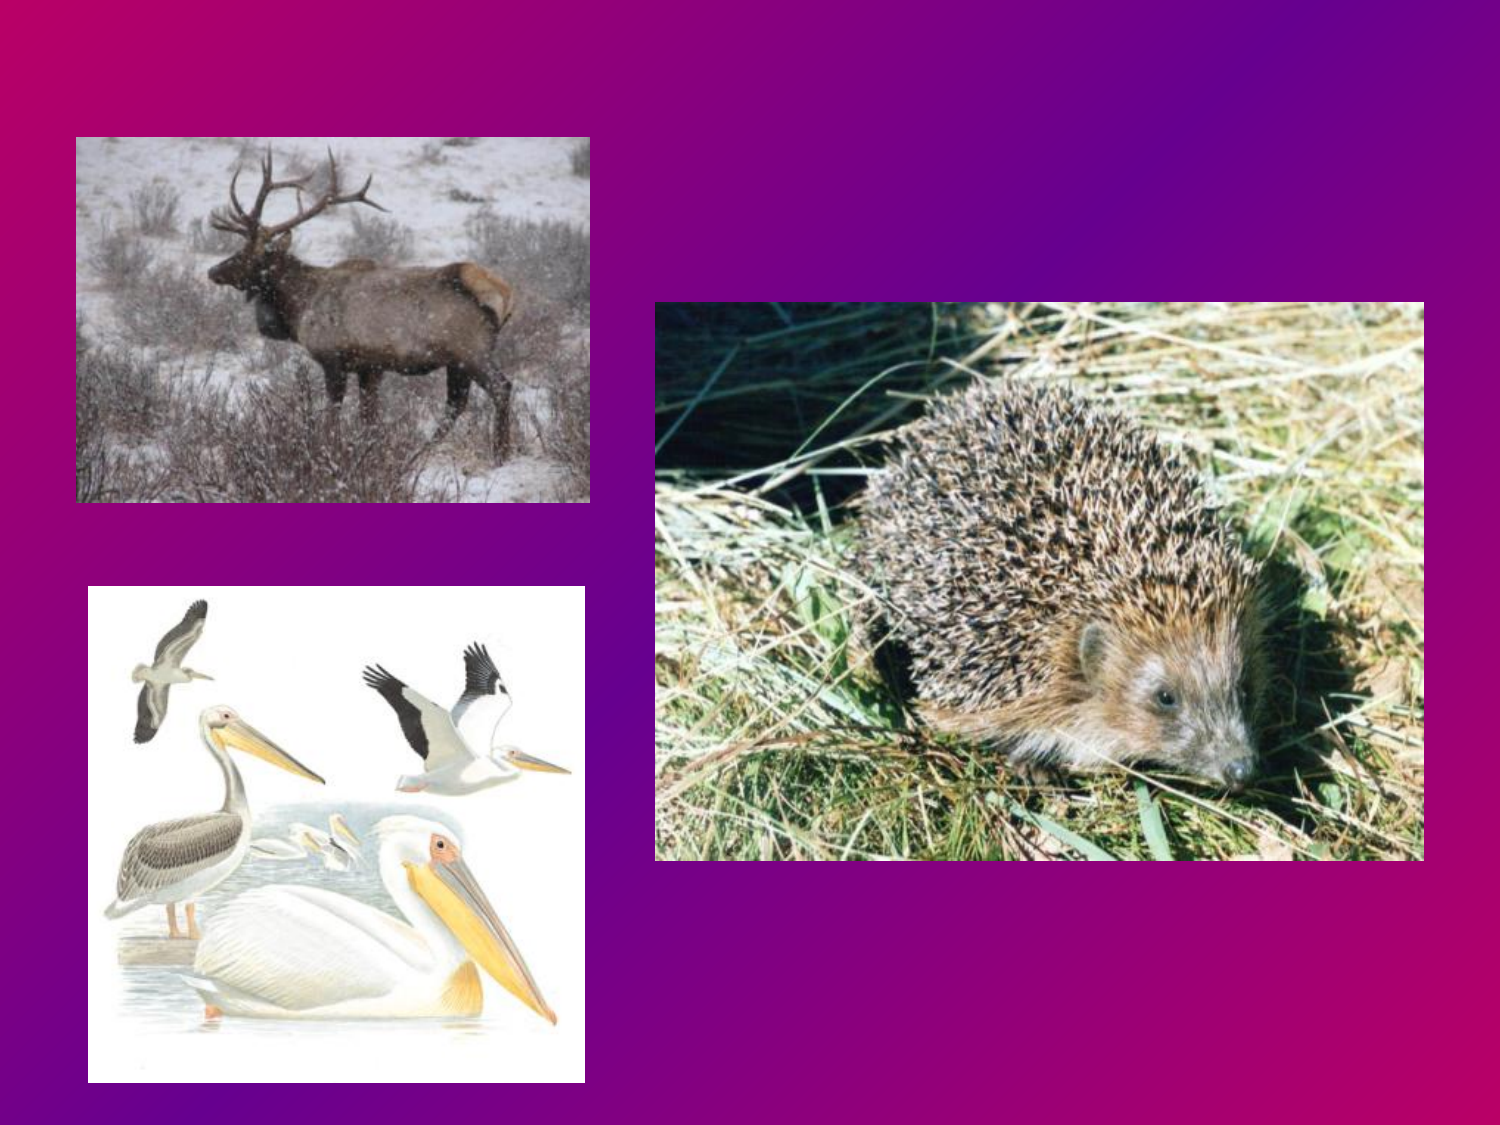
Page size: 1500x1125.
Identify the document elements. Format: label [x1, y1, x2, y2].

picture [655, 302, 1424, 861]
picture [88, 585, 585, 1083]
picture [76, 136, 590, 504]
